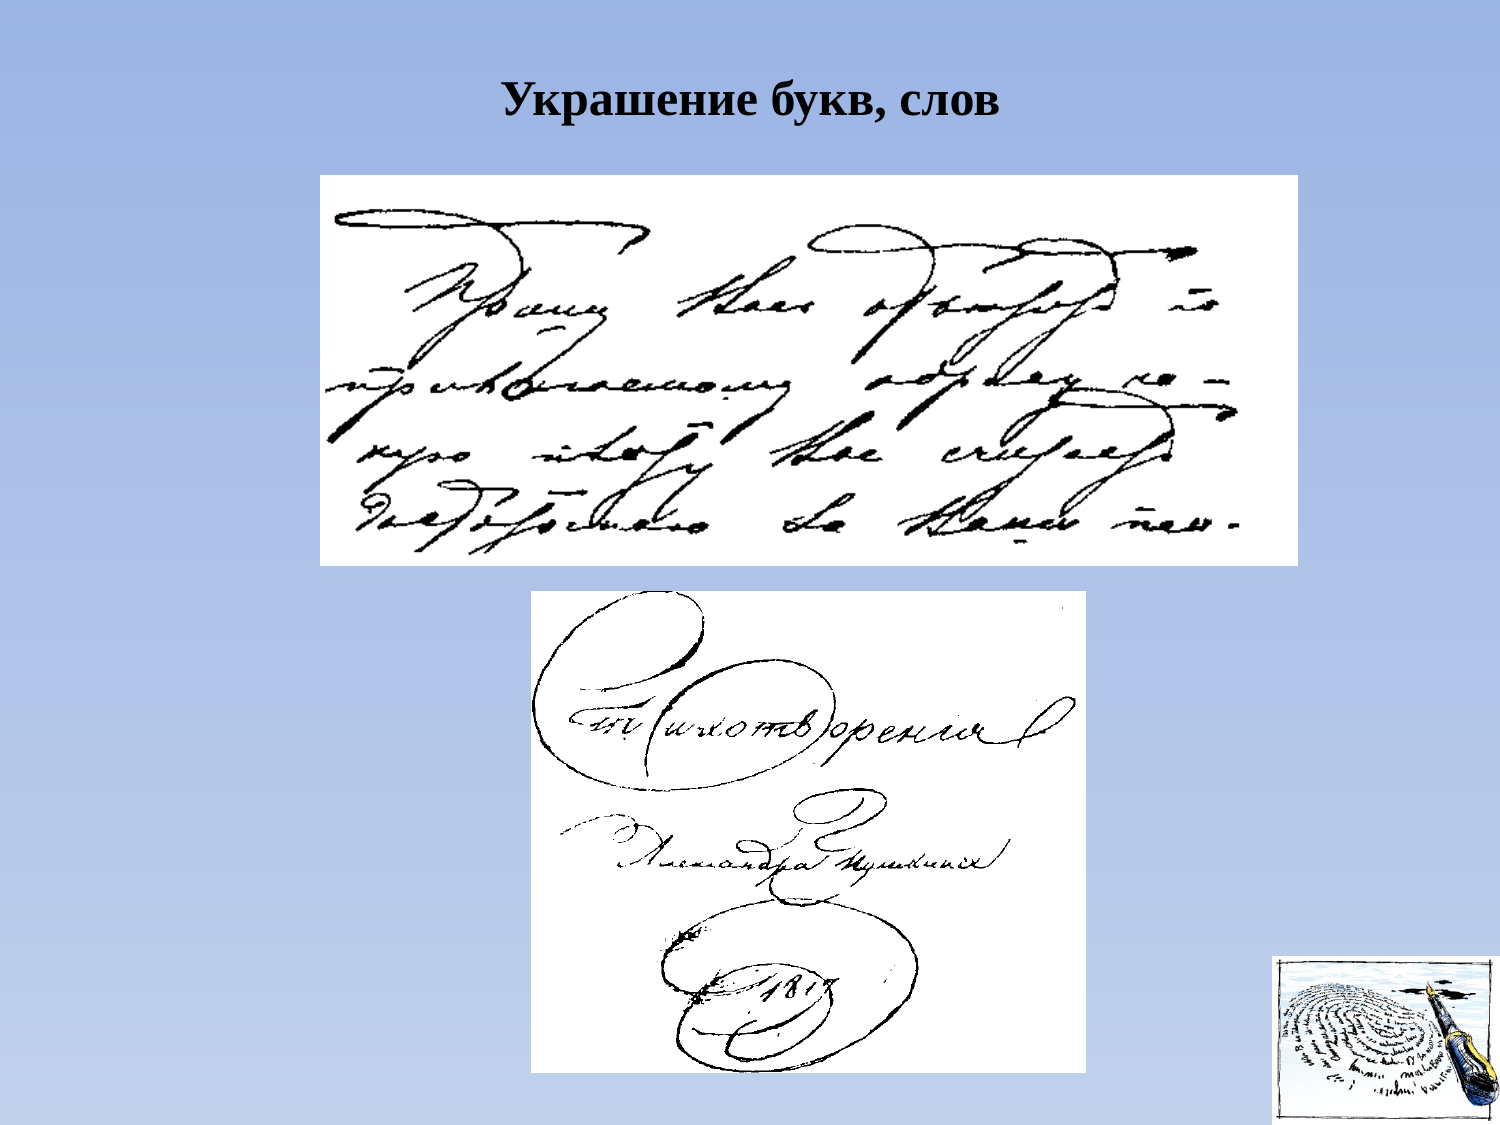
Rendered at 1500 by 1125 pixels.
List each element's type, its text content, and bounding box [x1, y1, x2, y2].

text_box Украшение букв, слов [240, 58, 1260, 134]
picture [1272, 956, 1500, 1125]
picture [319, 175, 1298, 566]
picture [531, 591, 1086, 1074]
